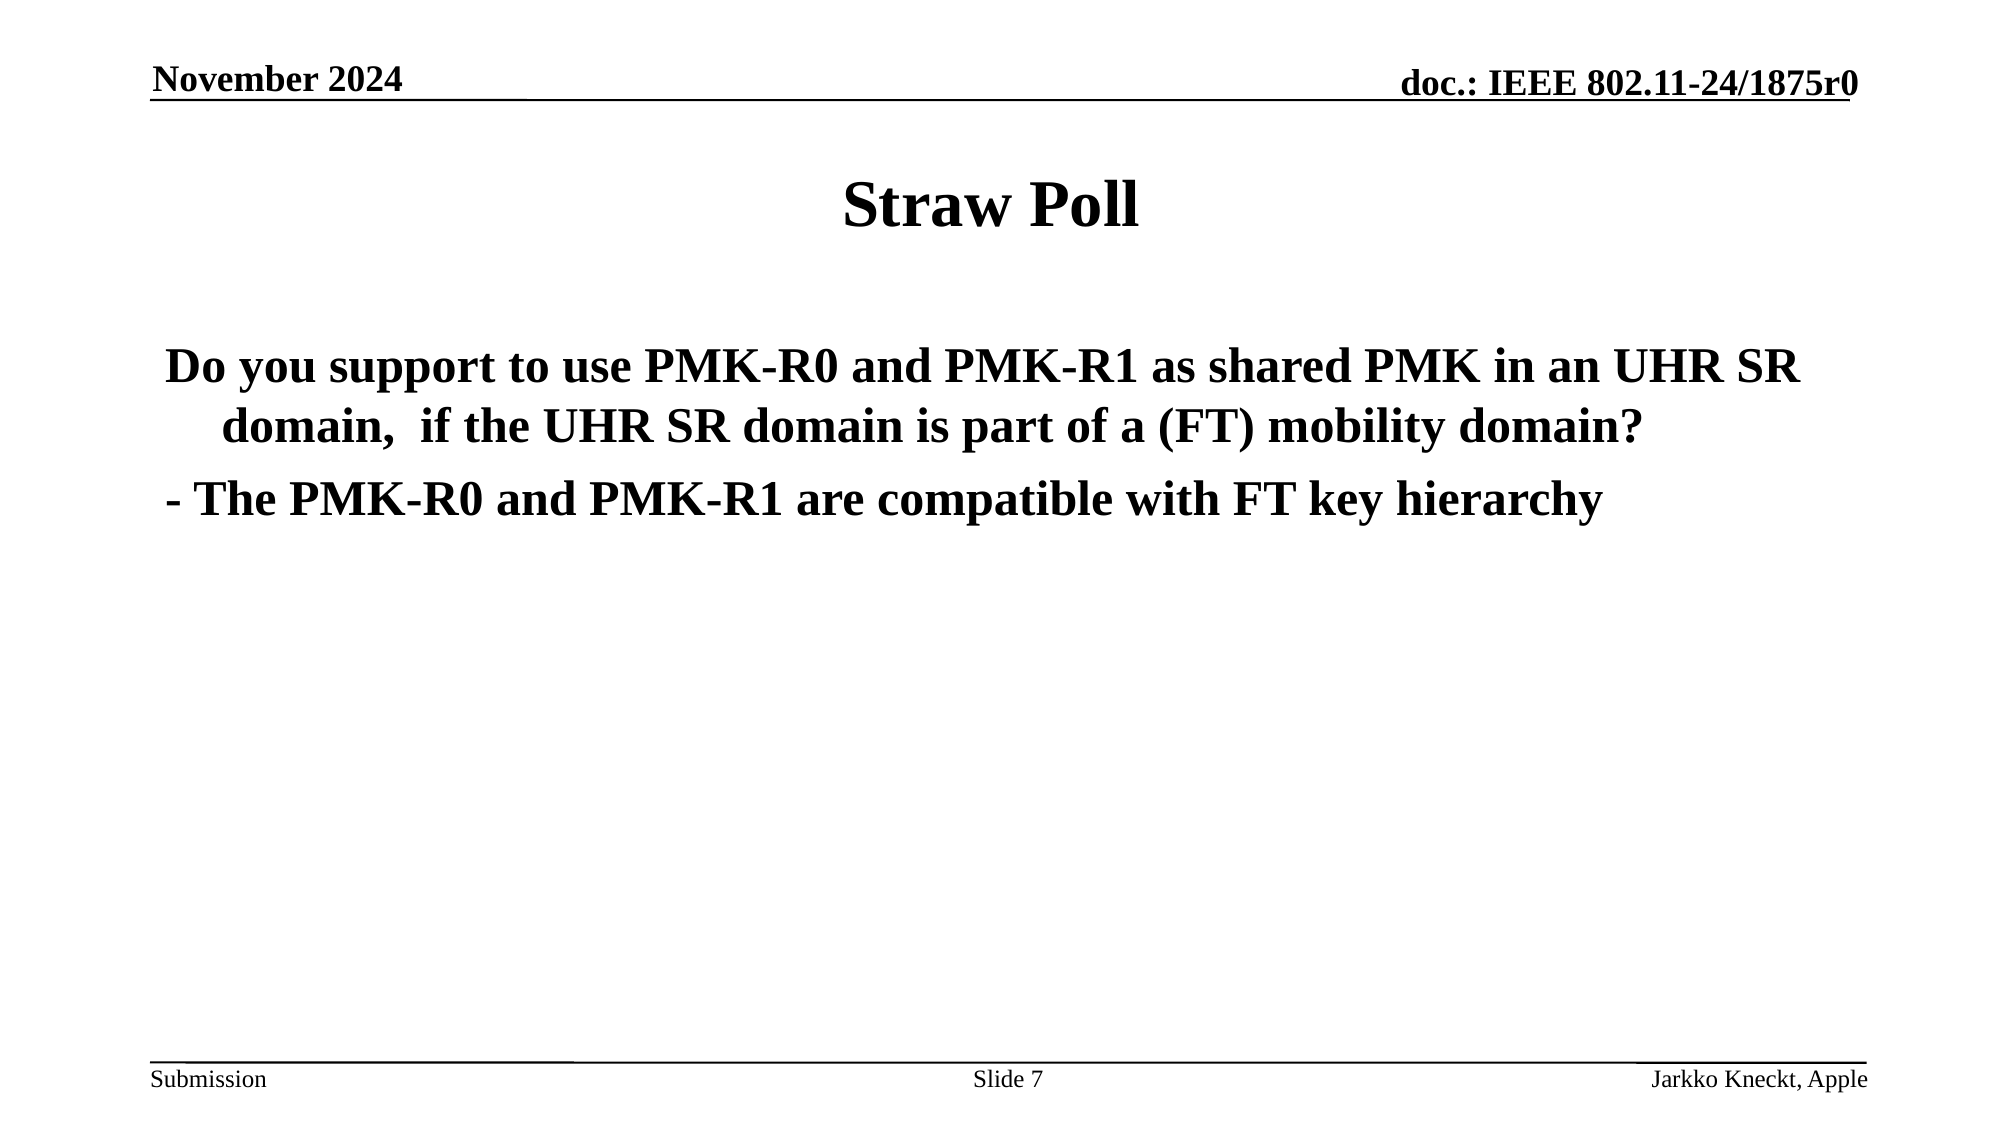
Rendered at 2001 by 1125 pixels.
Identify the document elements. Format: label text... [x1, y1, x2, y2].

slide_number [152, 54, 563, 100]
title Straw Poll [149, 112, 1850, 288]
slide_number Slide 7 [950, 1061, 1067, 1123]
footer Jarkko Kneckt, Apple [1171, 1061, 1869, 1093]
list Do you support to use PMK-R0 and PMK-R1 as shared PMK in an UHR SR domain, if the UHR SR domain is part of a (FT) mobility domain? - The PMK-R0 and PMK-R1 are compatible with FT key hierarchy [149, 324, 1850, 1000]
